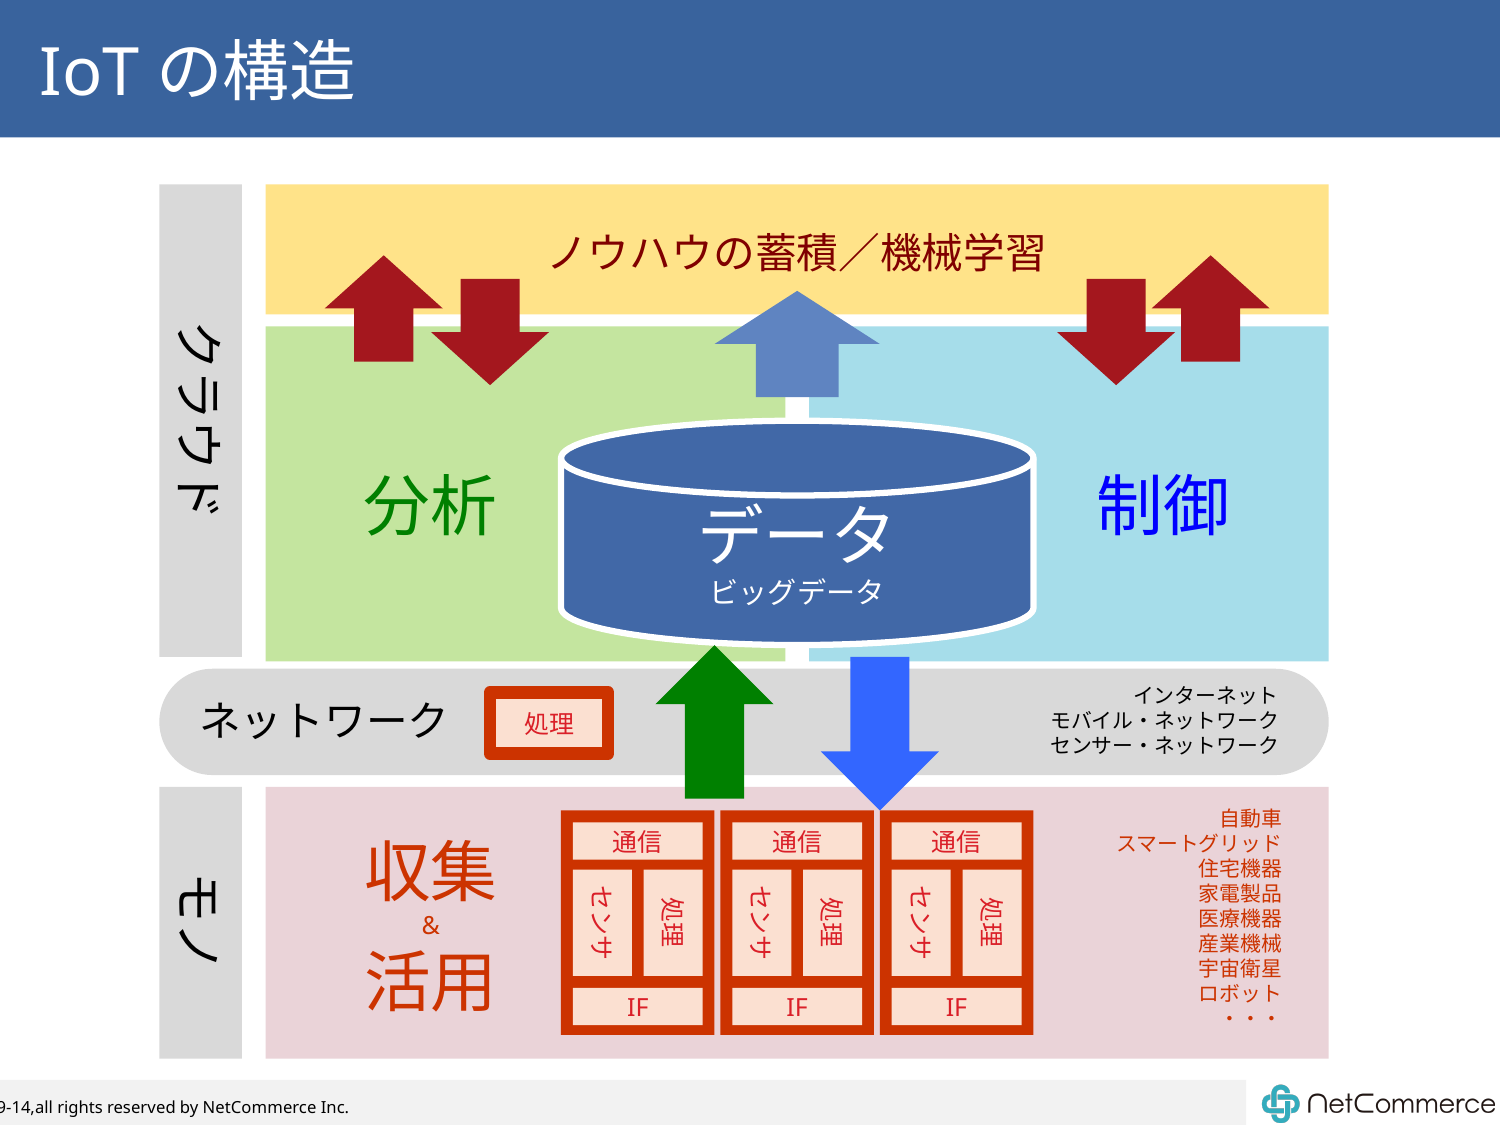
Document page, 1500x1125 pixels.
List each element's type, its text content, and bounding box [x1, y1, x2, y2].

text_box ネットワーク [184, 687, 465, 753]
picture [1257, 1082, 1495, 1123]
text_box モノ [159, 786, 242, 1059]
text_box [430, 278, 550, 386]
text_box [910, 668, 1329, 776]
text_box [560, 810, 715, 1035]
text_box センサ [732, 869, 792, 976]
text_box クラウド [159, 184, 242, 657]
text_box [655, 645, 774, 799]
text_box 通信 [572, 822, 703, 860]
text_box [1057, 278, 1176, 386]
text_box 通信 [732, 822, 863, 860]
text_box 処理 [962, 869, 1022, 976]
text_box IF [732, 987, 863, 1026]
text_box [739, 668, 850, 776]
text_box 通信 [891, 822, 1022, 860]
text_box [159, 668, 690, 776]
text_box 処理 [643, 869, 703, 976]
text_box センサ [572, 869, 632, 976]
text_box [265, 184, 1329, 315]
text_box [324, 255, 443, 362]
text_box [1151, 255, 1270, 362]
text_box 収集 & 活用 [349, 822, 513, 1027]
text_box 処理 [803, 869, 863, 976]
text_box ノウハウの蓄積／機械学習 [501, 219, 1092, 285]
text_box [265, 326, 786, 662]
text_box [720, 810, 874, 1035]
text_box [265, 786, 1329, 1059]
text_box [714, 290, 880, 398]
text_box [879, 810, 1034, 1035]
text_box インターネット モバイル・ネットワーク センサー・ネットワーク [1035, 675, 1294, 765]
text_box [809, 326, 1329, 662]
text_box 自動車 スマートグリッド 住宅機器 家電製品 医療機器 産業機械 宇宙衛星 ロボット ・・・ [1057, 798, 1297, 1039]
text_box データ ビッグデータ [561, 420, 1034, 646]
text_box IF [572, 987, 703, 1026]
text_box センサ [891, 869, 951, 976]
text_box IF [891, 987, 1022, 1026]
text_box 処理 [490, 692, 609, 754]
text_box 分析 [349, 456, 513, 551]
title IoTの構造 [24, 24, 1375, 113]
text_box [820, 656, 939, 811]
text_box 制御 [1082, 456, 1246, 551]
